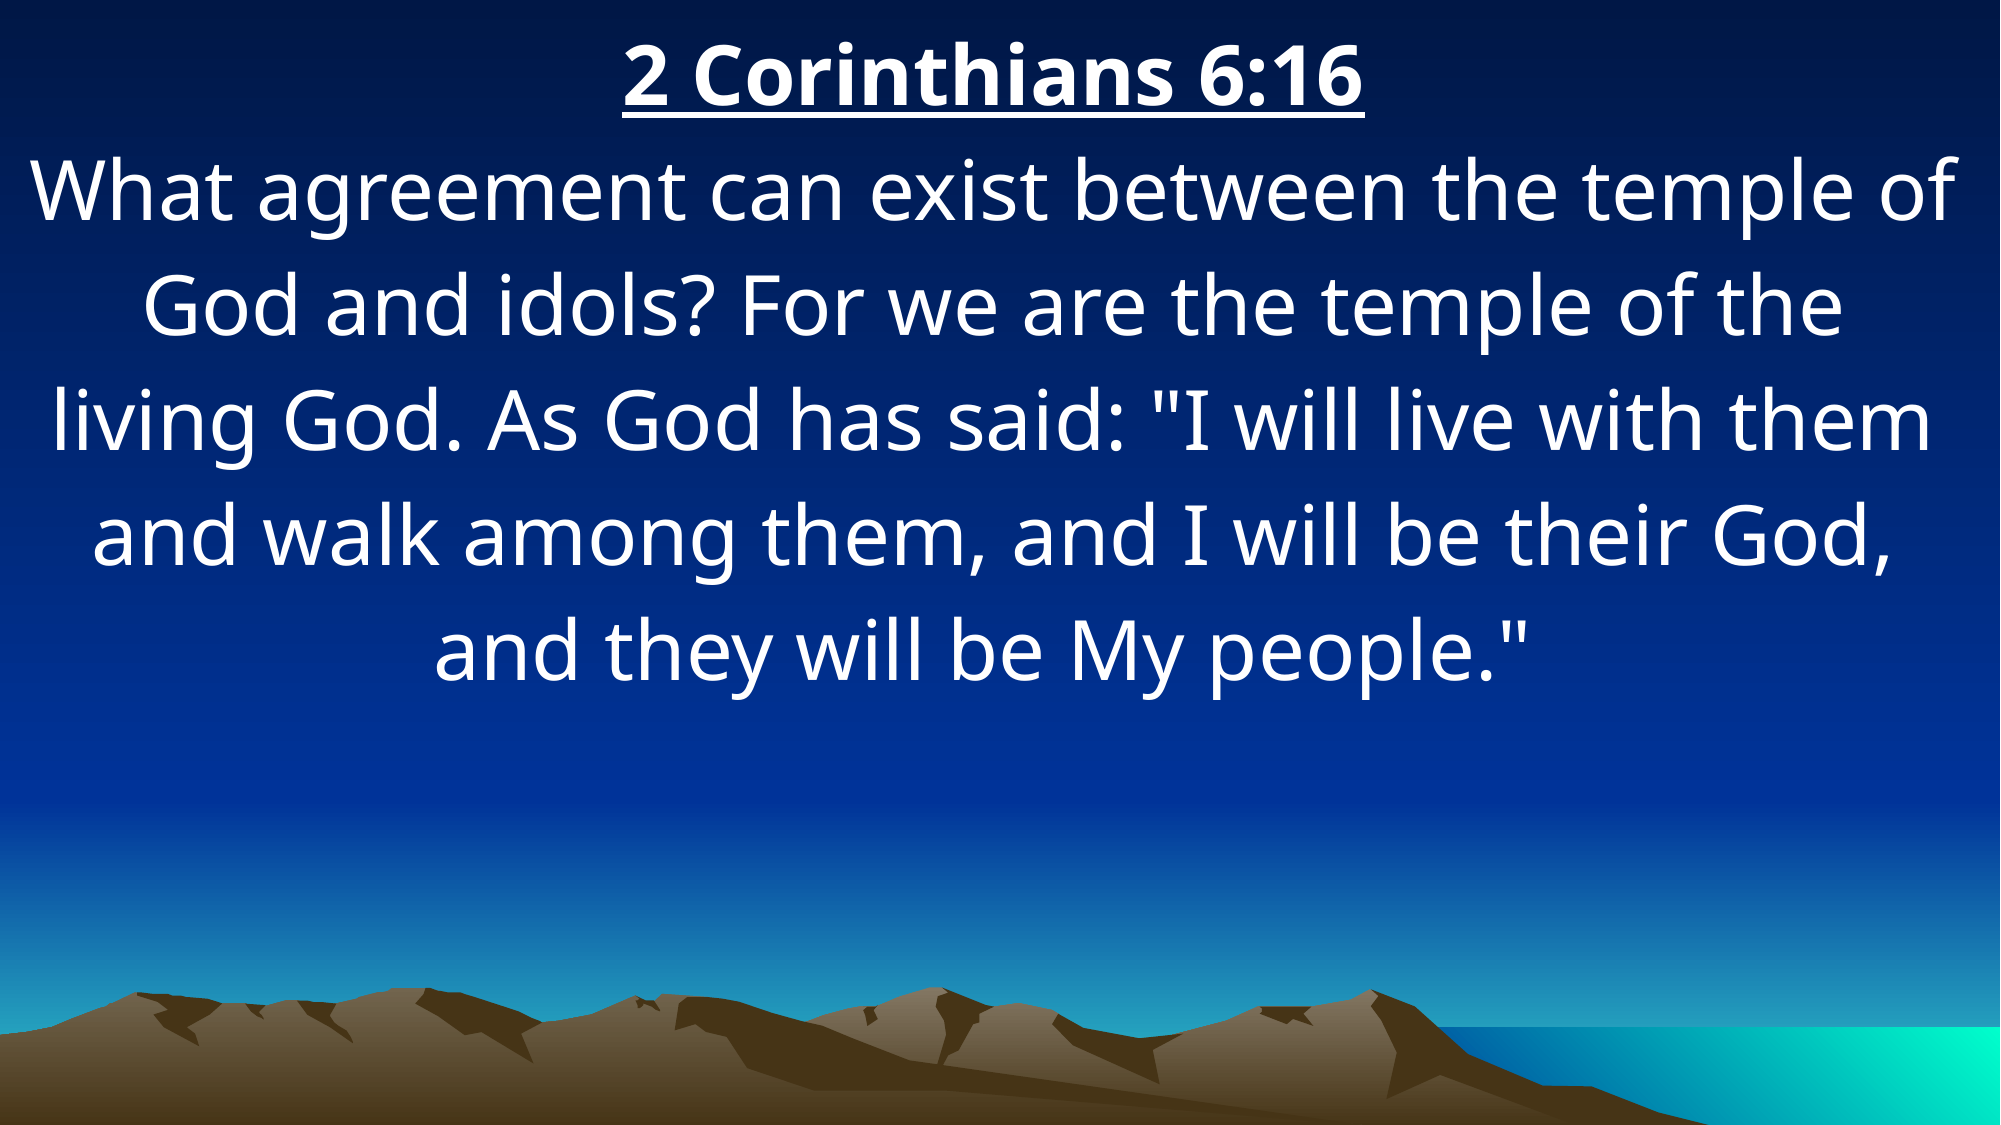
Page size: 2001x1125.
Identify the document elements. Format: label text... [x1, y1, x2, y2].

text_box 2 Corinthians 6:16 What agreement can exist between the temple of God and idols? For we are the temple of the living God. As God has said: "I will live with them and walk among them, and I will be their God, and they will be My people." [12, 0, 1975, 825]
